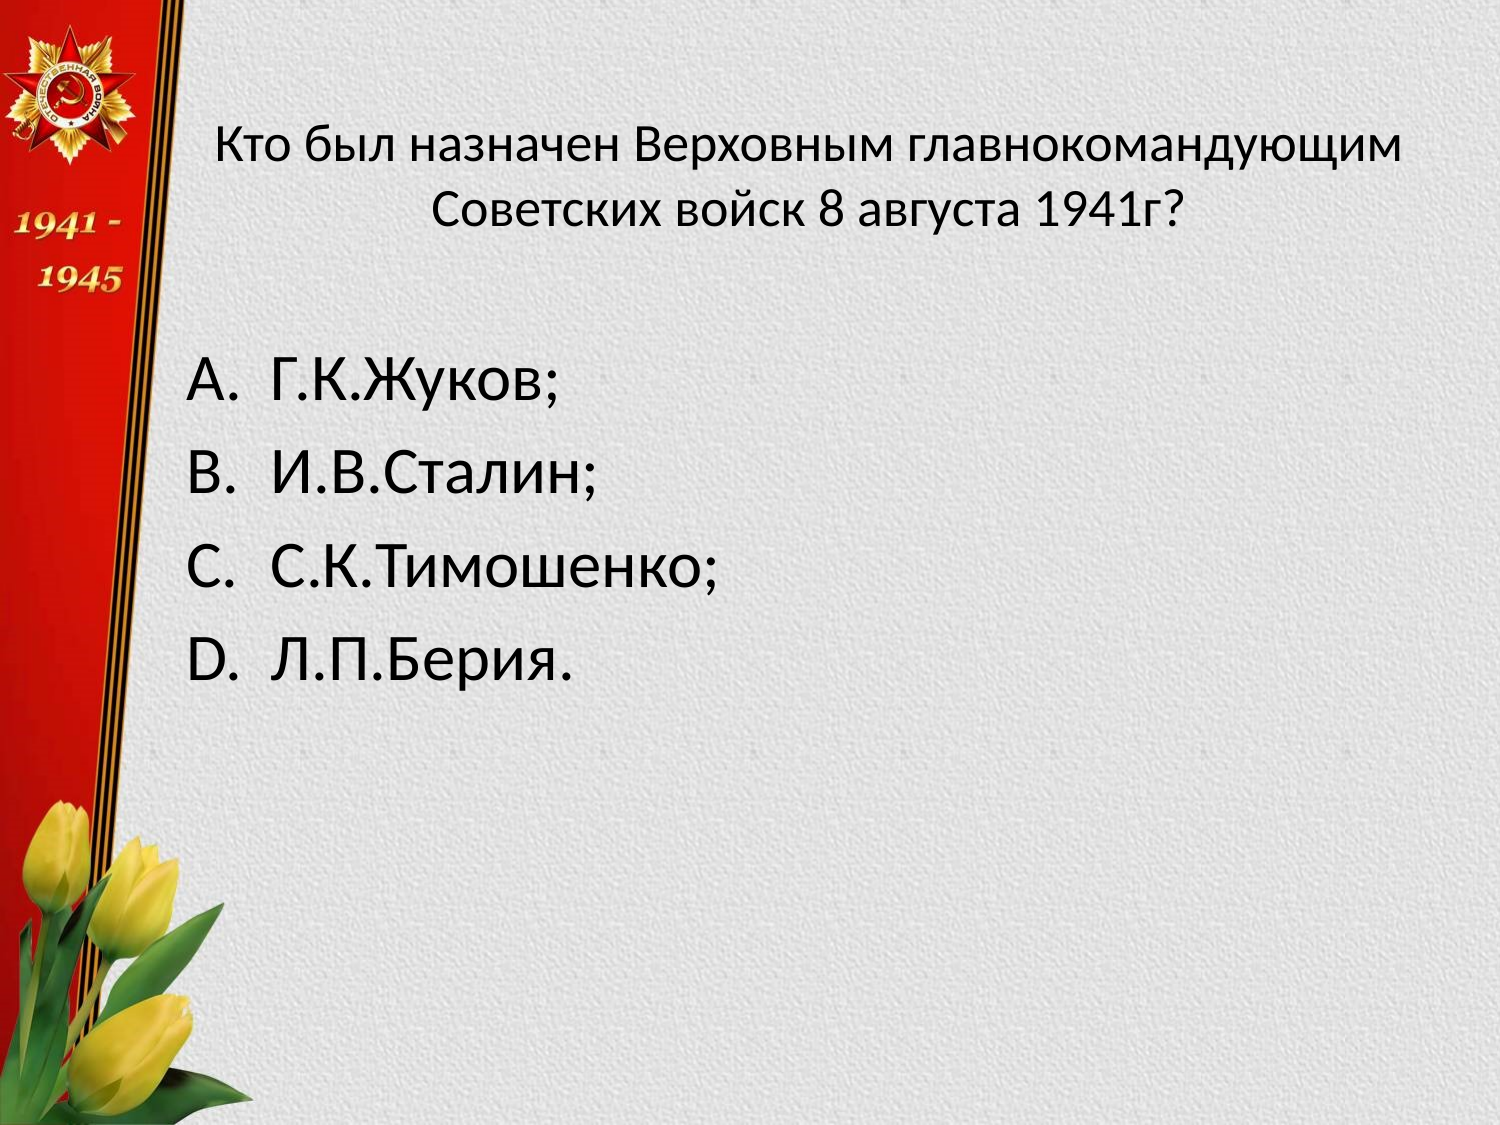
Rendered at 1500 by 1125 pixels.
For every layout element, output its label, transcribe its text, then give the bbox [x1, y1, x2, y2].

list Г.К.Жуков; И.В.Сталин; С.К.Тимошенко; Л.П.Берия. [171, 326, 1425, 1005]
title Кто был назначен Верховным главнокомандующим Советских войск 8 августа 1941г? [194, 78, 1424, 268]
picture [0, 0, 1500, 1125]
